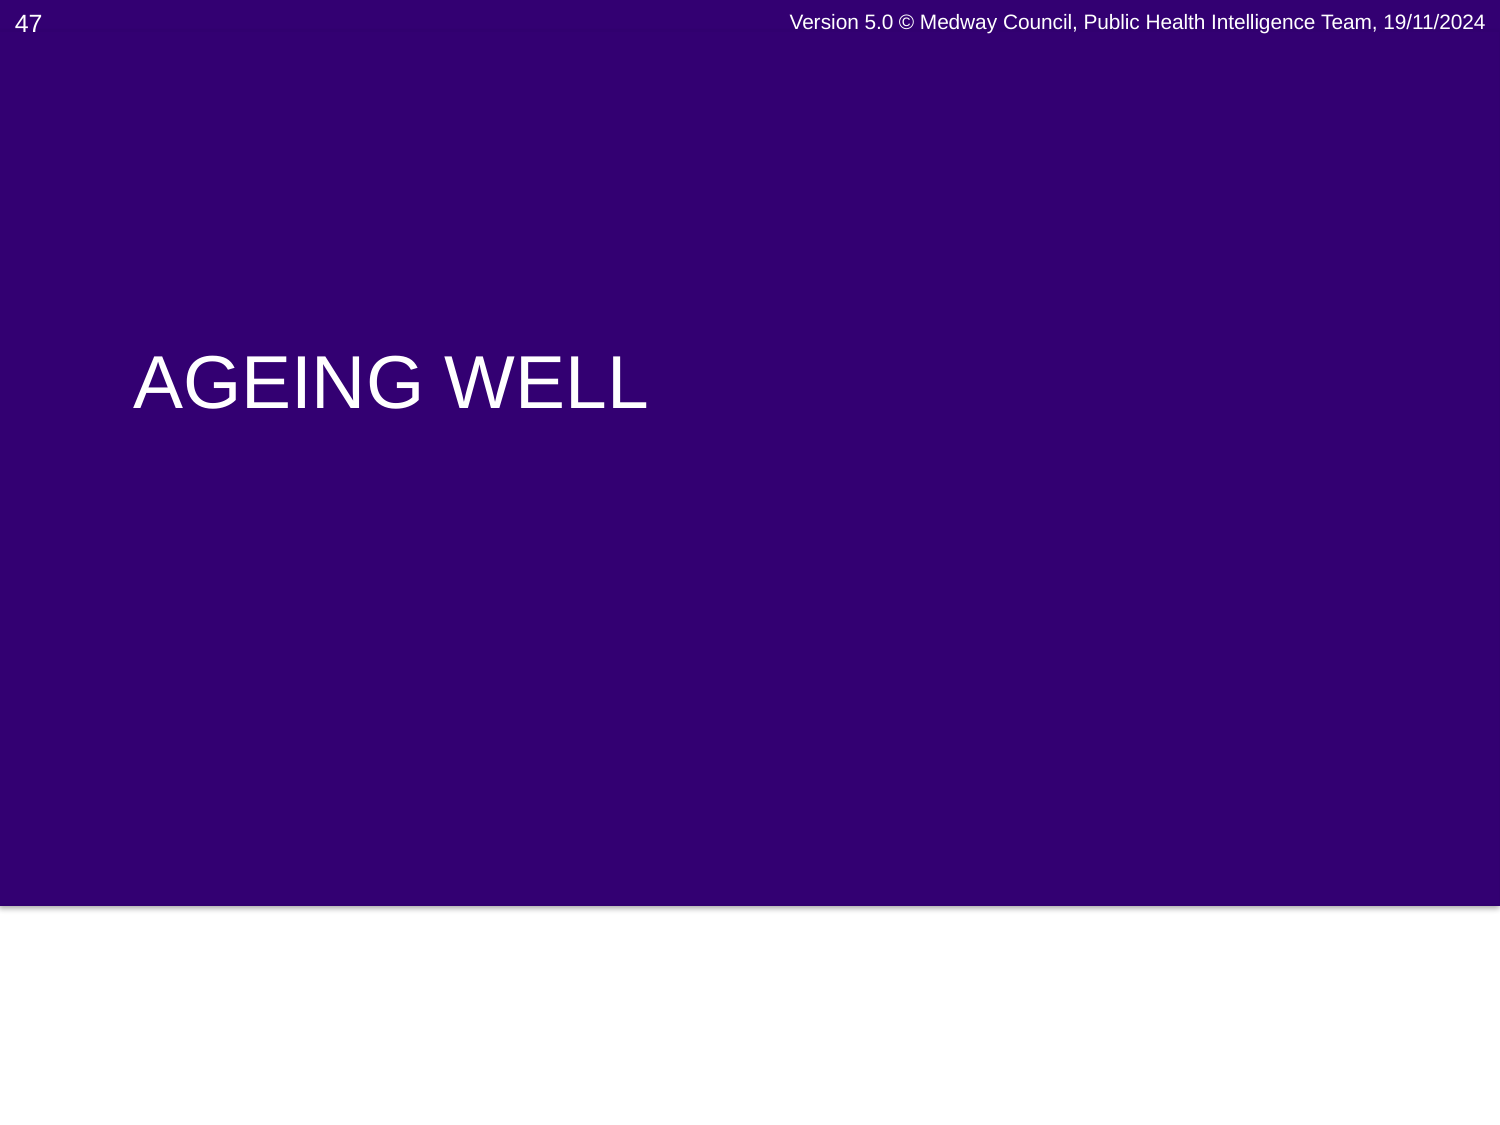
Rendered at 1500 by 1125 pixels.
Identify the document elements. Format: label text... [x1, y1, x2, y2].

list Version 5.0 © Medway Council, Public Health Intelligence Team, 19/11/2024 [419, 0, 1500, 43]
list 47 [0, 0, 95, 95]
title Ageing Well [118, 326, 1375, 518]
